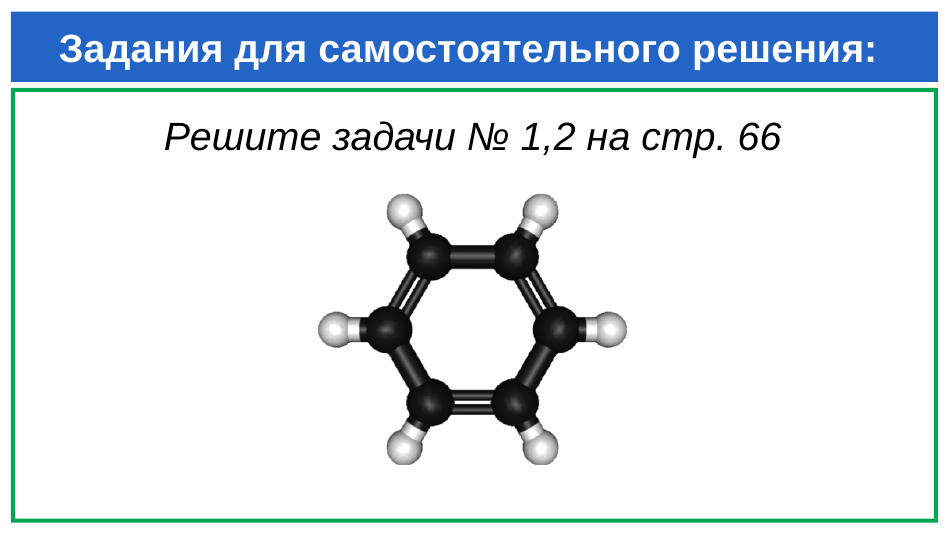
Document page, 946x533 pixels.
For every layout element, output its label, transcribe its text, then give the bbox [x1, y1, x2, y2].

title Задания для самостоятельного решения: [16, 0, 930, 92]
picture [308, 183, 638, 475]
text_box Решите задачи № 1,2 на стр. 66 [95, 116, 851, 159]
